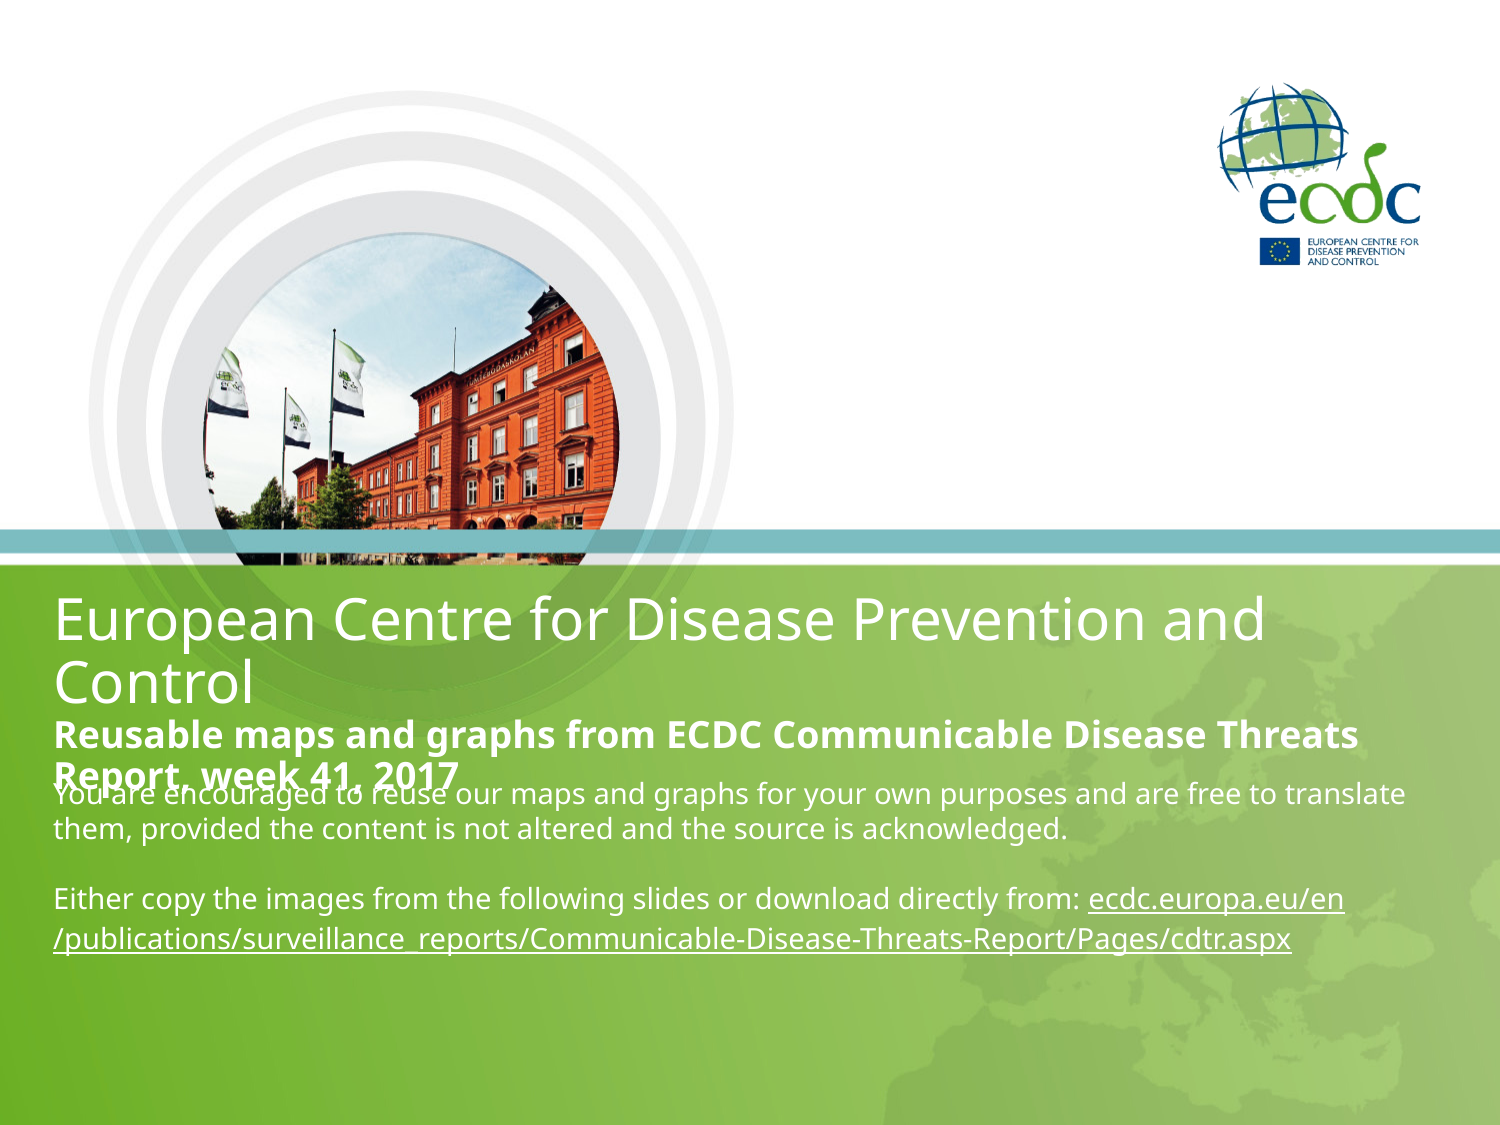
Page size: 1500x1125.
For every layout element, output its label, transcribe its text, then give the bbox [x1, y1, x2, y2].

subtitle European Centre for Disease Prevention and Control Reusable maps and graphs from ECDC Communicable Disease Threats Report, week 41, 2017 [52, 590, 1441, 769]
picture [0, 2, 1500, 1125]
title You are encouraged to reuse our maps and graphs for your own purposes and are free to translate them, provided the content is not altered and the source is acknowledged. Either copy the images from the following slides or download directly from: ecdc.europa.eu/en/publications/surveillance_reports/Communicable-Disease-Threats-Report/Pages/cdtr.aspx [52, 769, 1441, 1052]
